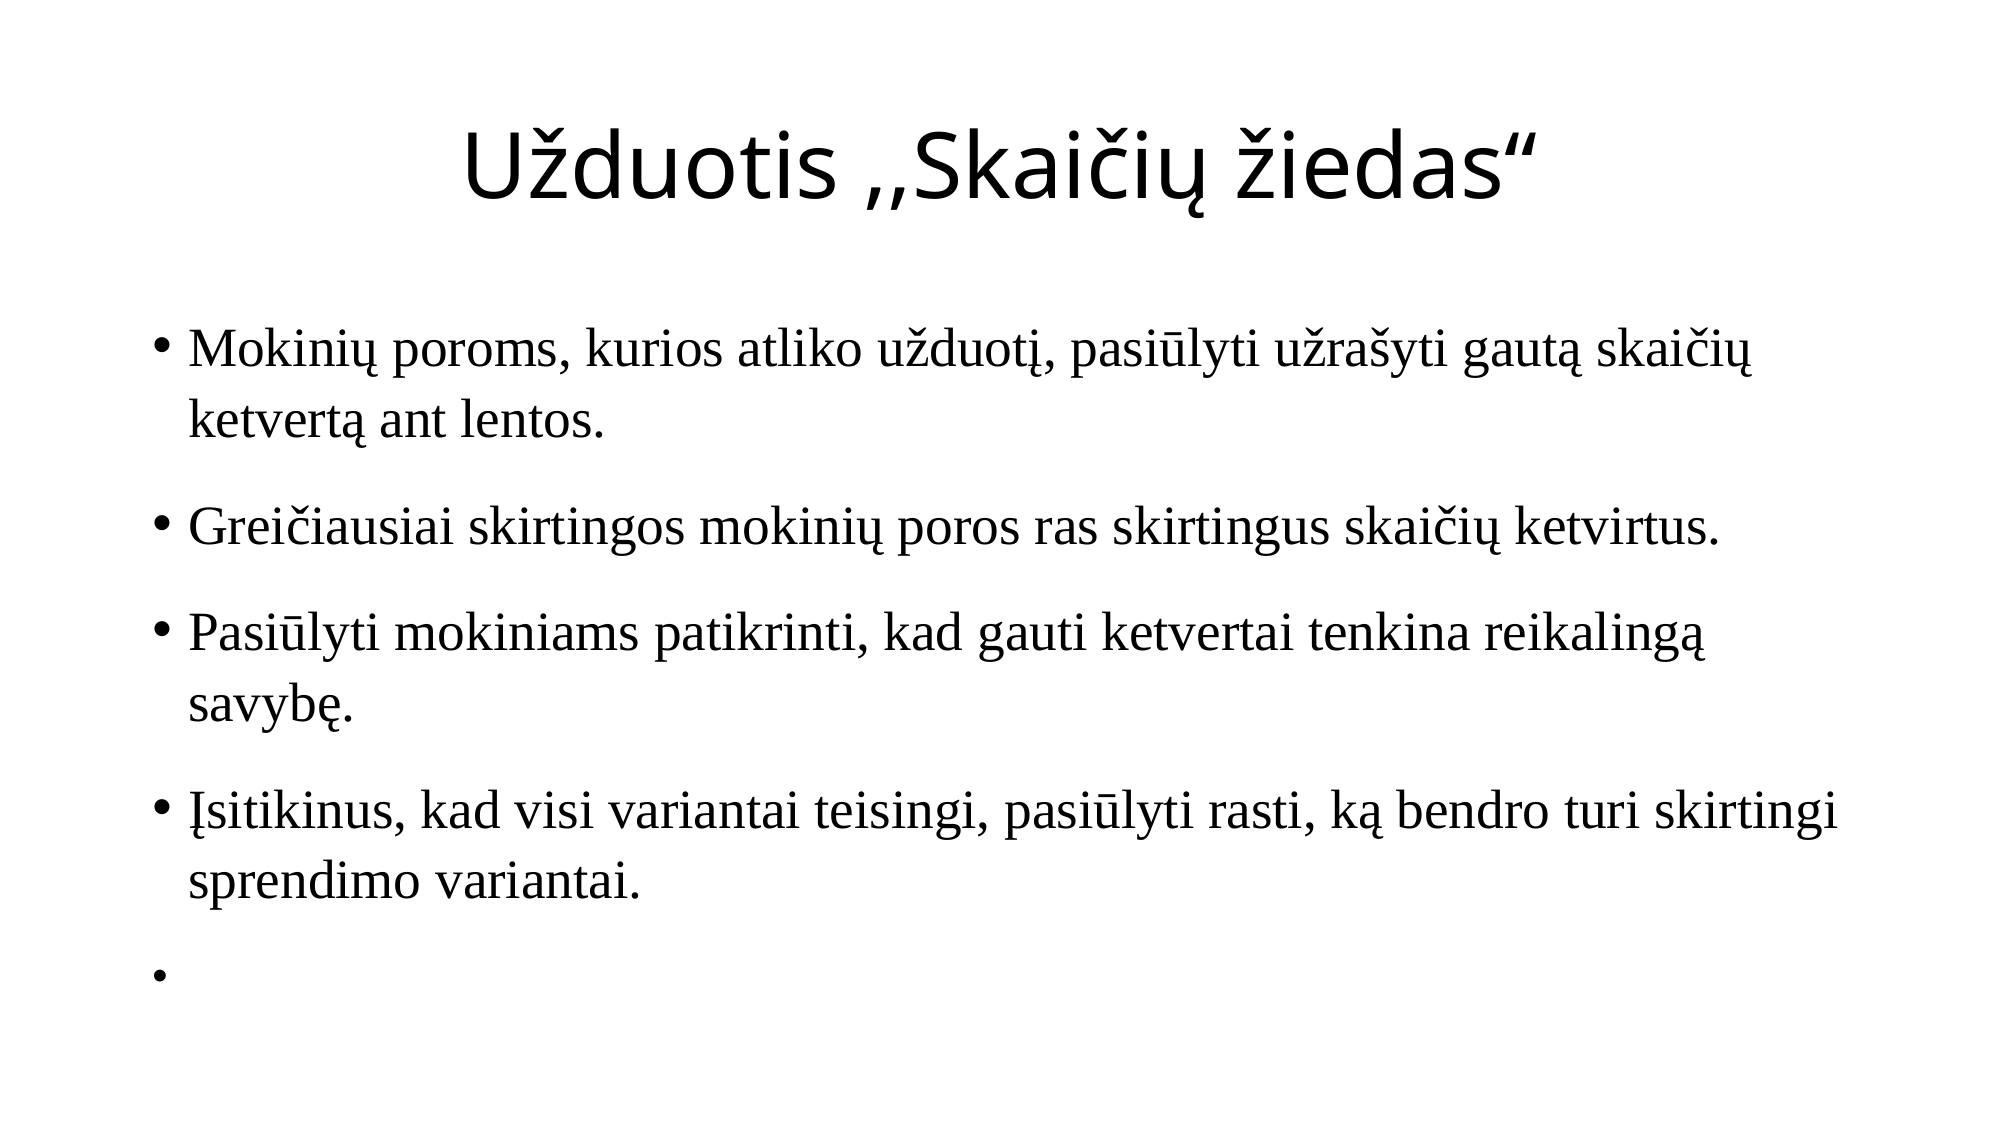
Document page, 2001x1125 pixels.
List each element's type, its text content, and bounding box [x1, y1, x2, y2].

list Mokinių poroms, kurios atliko užduotį, pasiūlyti užrašyti gautą skaičių ketvertą ant lentos. Greičiausiai skirtingos mokinių poros ras skirtingus skaičių ketvirtus. Pasiūlyti mokiniams patikrinti, kad gauti ketvertai tenkina reikalingą savybę. Įsitikinus, kad visi variantai teisingi, pasiūlyti rasti, ką bendro turi skirtingi sprendimo variantai. [137, 299, 1863, 1014]
title Užduotis ,,Skaičių žiedas“ [137, 59, 1863, 278]
